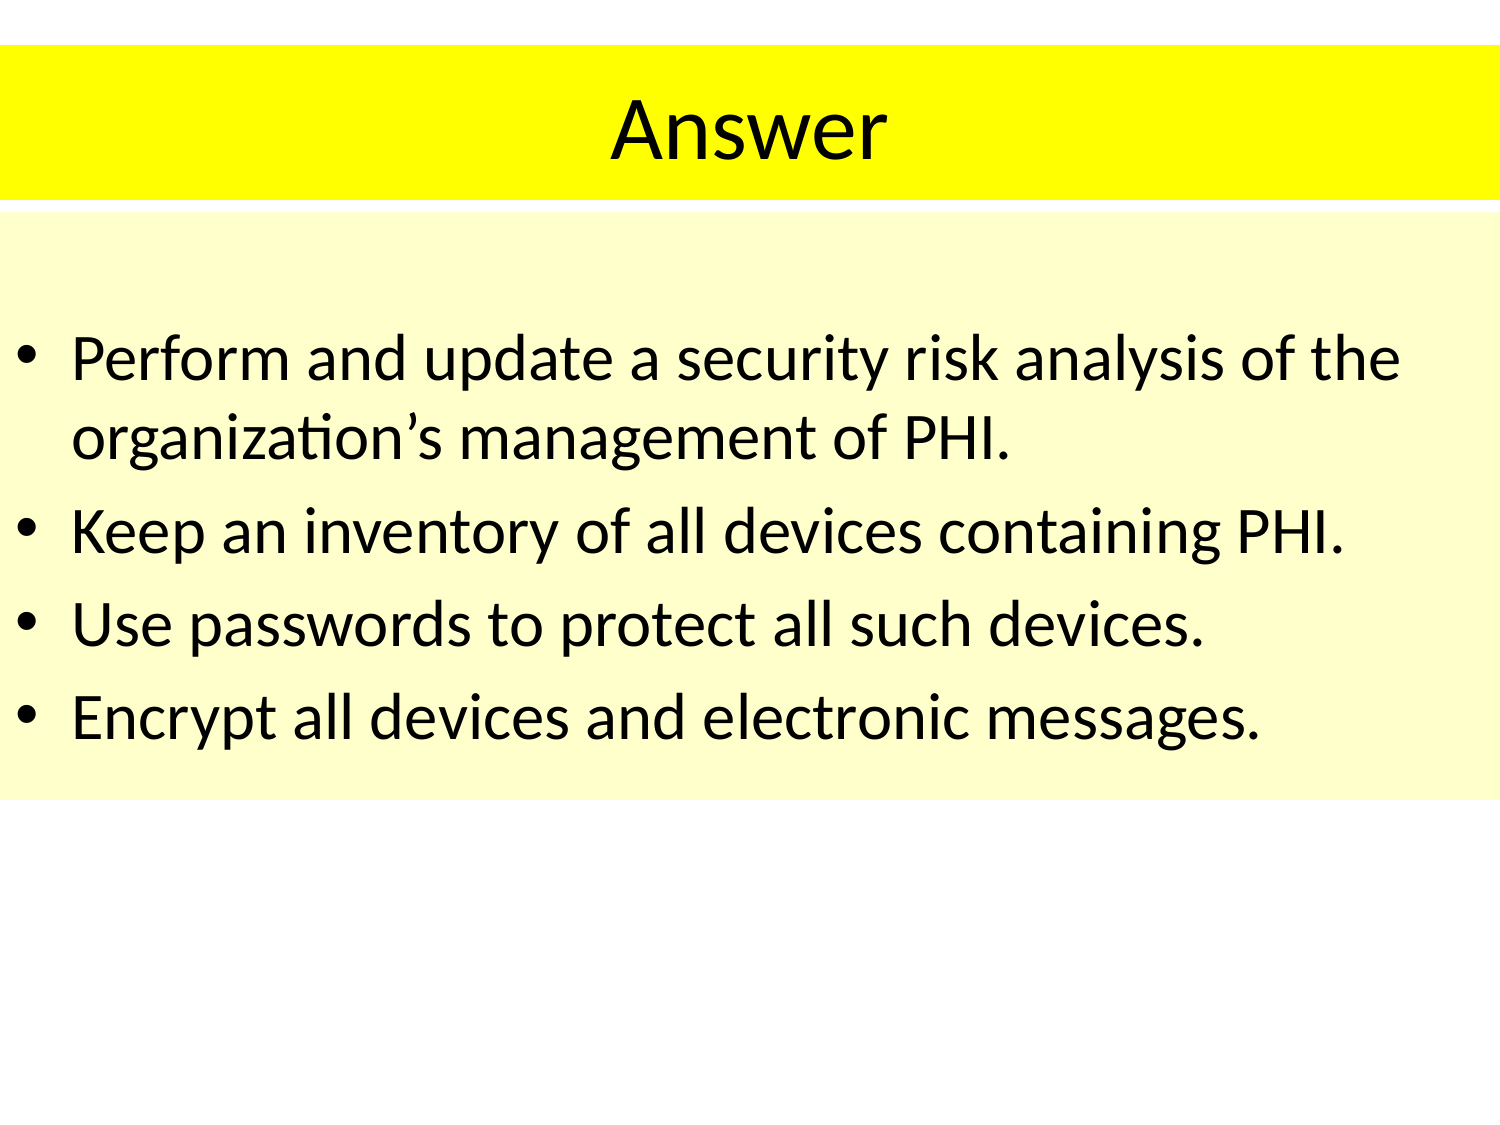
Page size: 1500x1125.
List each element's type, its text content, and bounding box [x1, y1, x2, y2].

title Answer [0, 45, 1500, 200]
list Perform and update a security risk analysis of the organization’s management of PHI. Keep an inventory of all devices containing PHI. Use passwords to protect all such devices. Encrypt all devices and electronic messages. [0, 212, 1500, 800]
